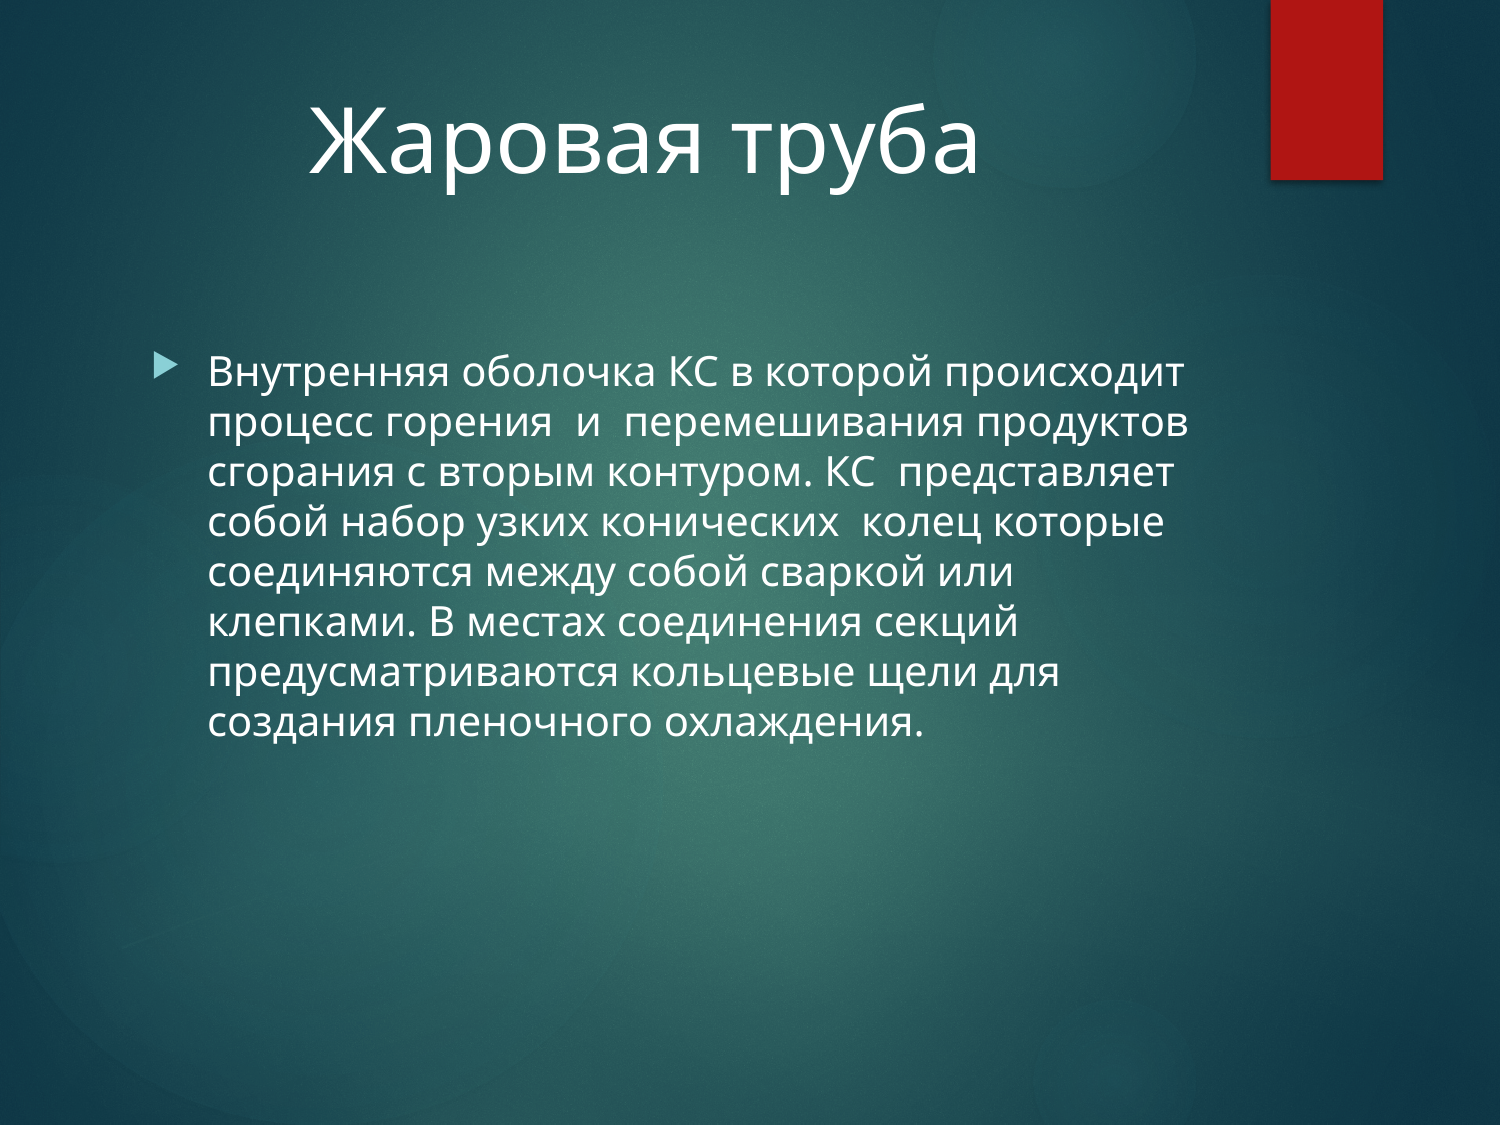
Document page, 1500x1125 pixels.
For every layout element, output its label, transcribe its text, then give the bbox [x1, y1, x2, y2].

title Жаровая труба [79, 74, 1237, 304]
list Внутренняя оболочка КС в которой происходит процесс горения и перемешивания продуктов сгорания с вторым контуром. КС представляет собой набор узких конических колец которые соединяются между собой сваркой или клепками. В местах соединения секций предусматриваются кольцевые щели для создания пленочного охлаждения. [135, 336, 1237, 1025]
